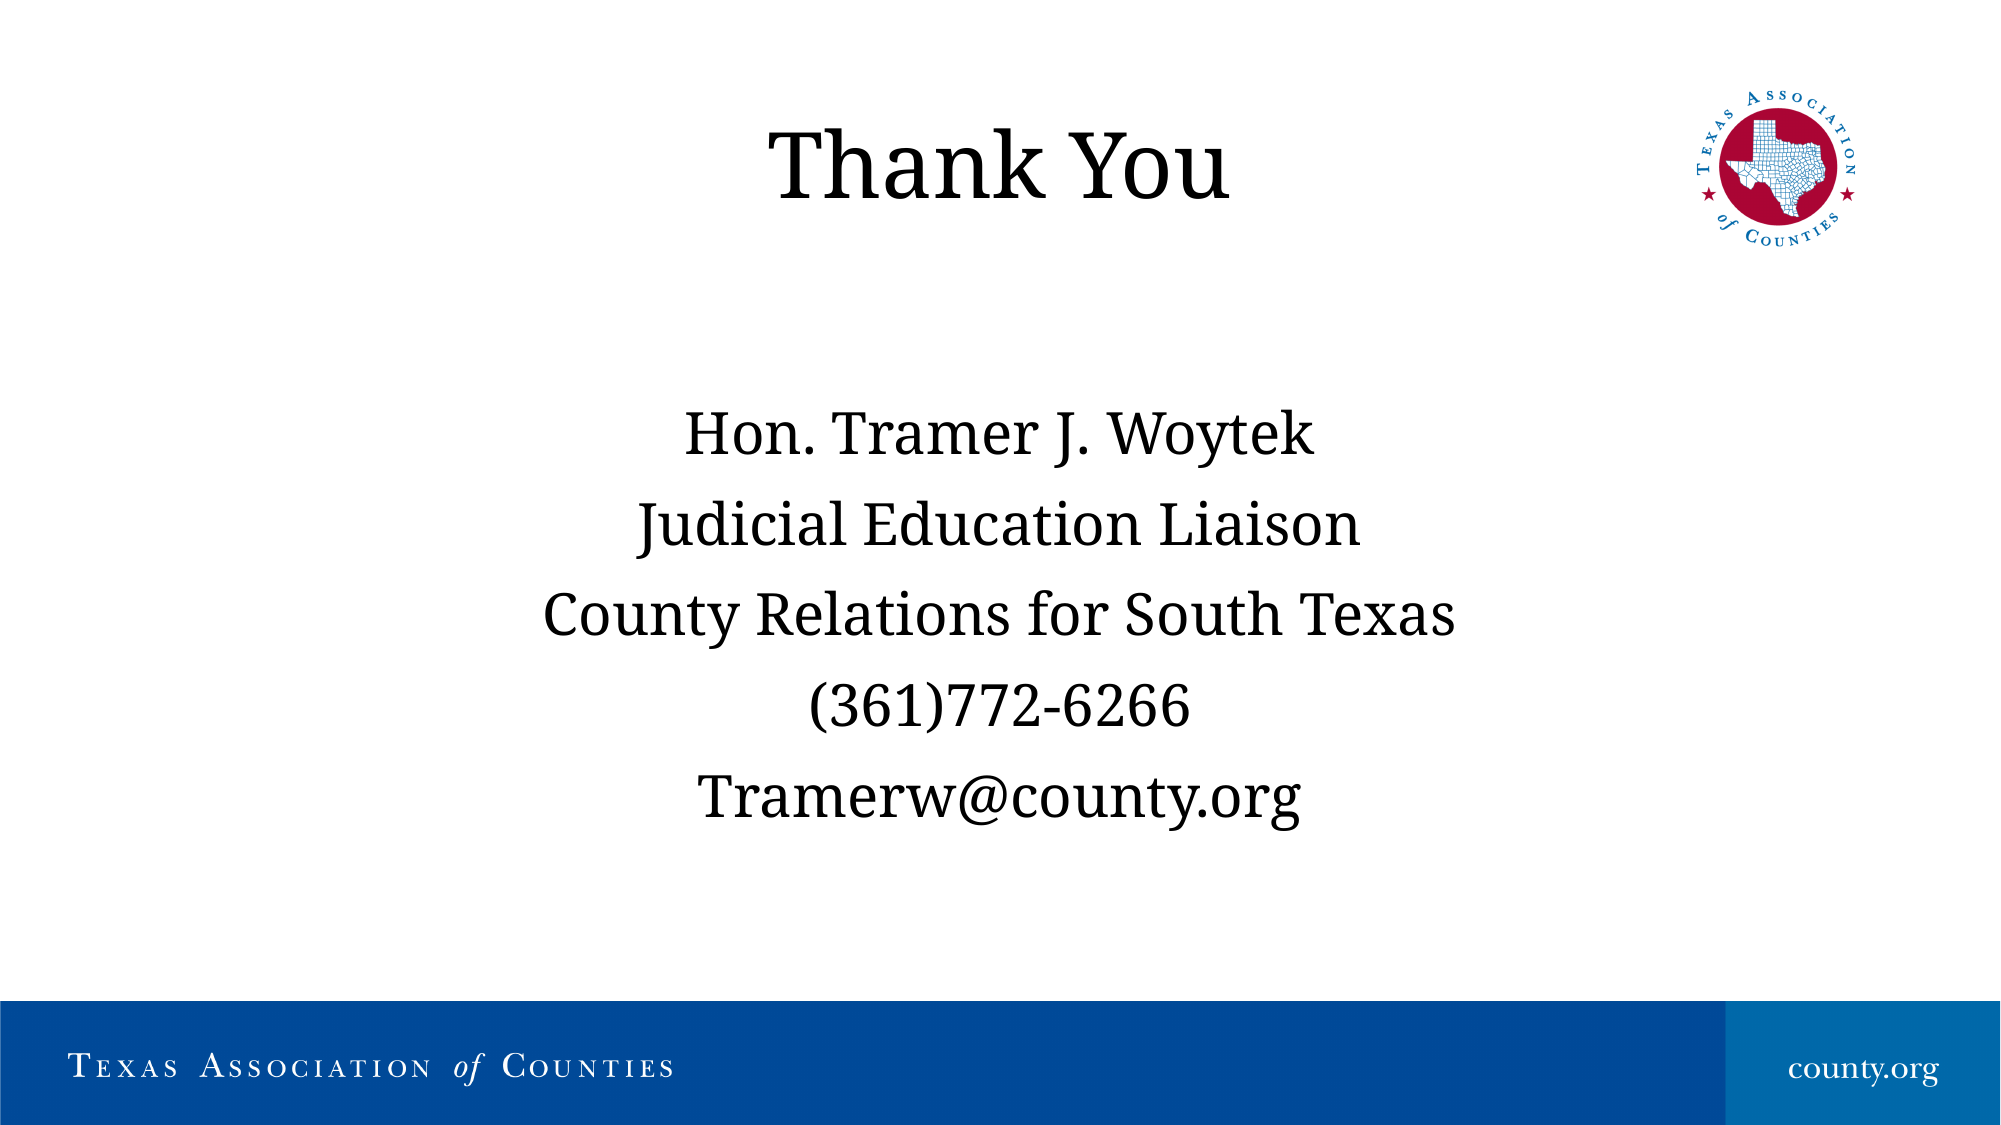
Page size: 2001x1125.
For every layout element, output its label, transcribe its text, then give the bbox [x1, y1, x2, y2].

picture [0, 1001, 2001, 1125]
title Thank You [137, 59, 1863, 278]
list Hon. Tramer J. Woytek Judicial Education Liaison County Relations for South Texas (361)772-6266 Tramerw@county.org [149, 388, 1850, 950]
